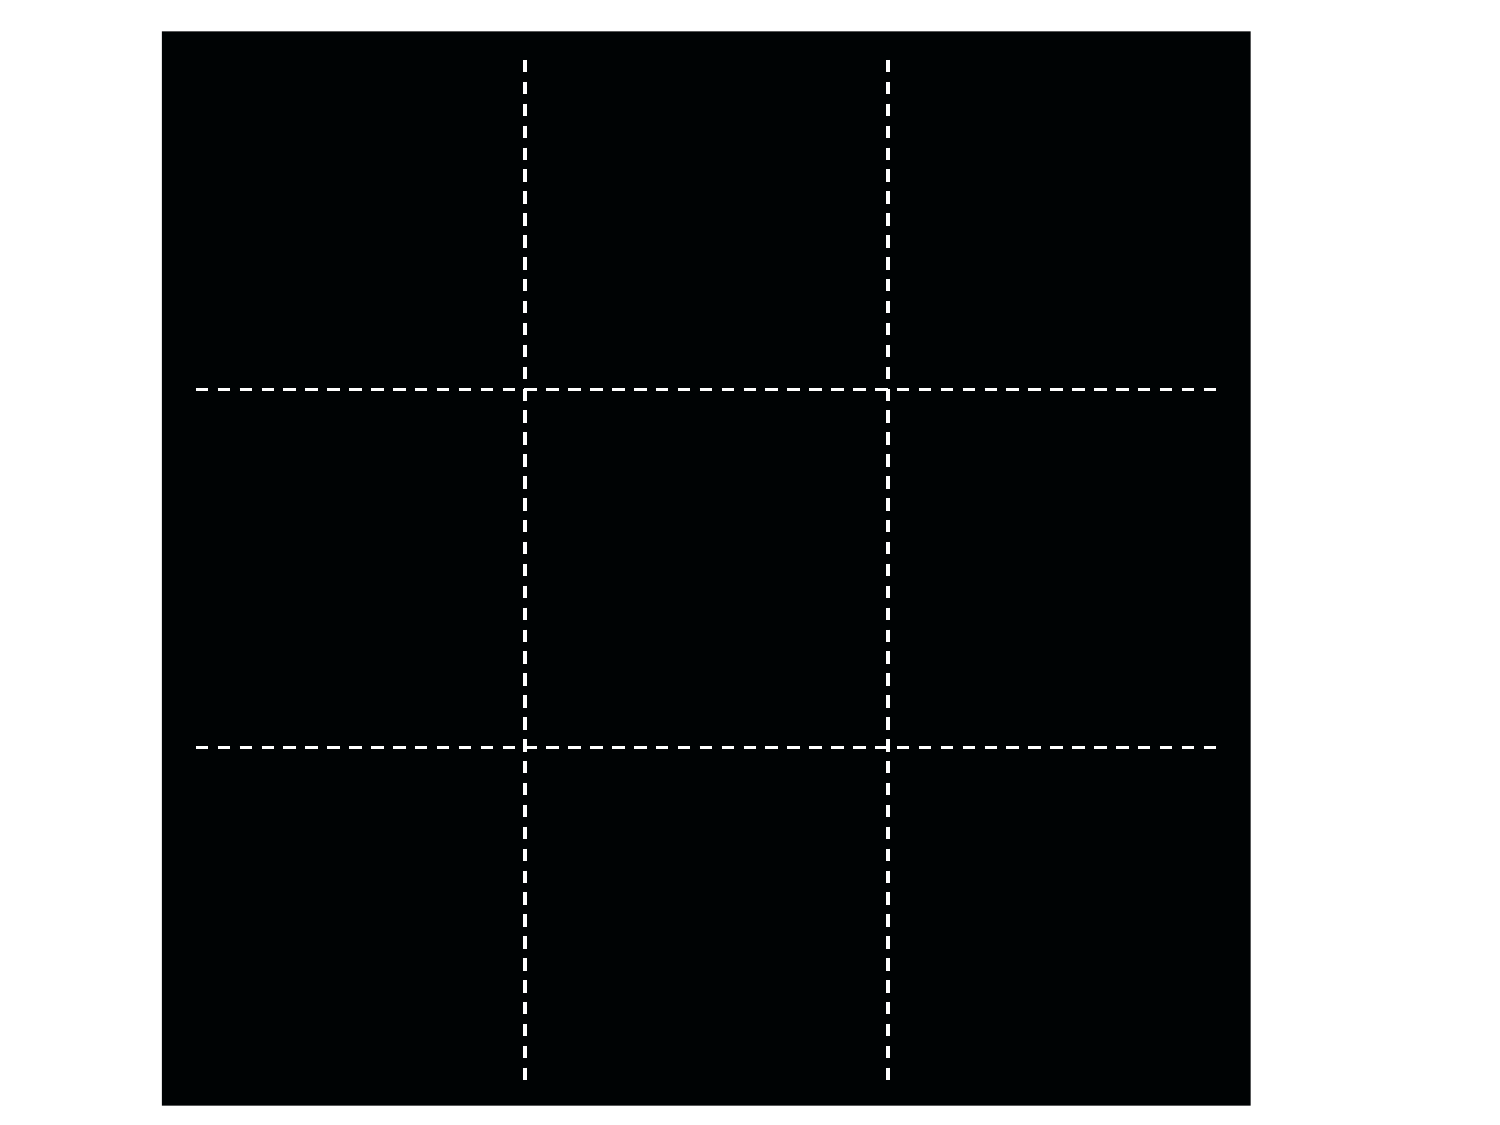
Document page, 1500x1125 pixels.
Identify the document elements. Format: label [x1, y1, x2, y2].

text_box [160, 29, 1253, 1108]
